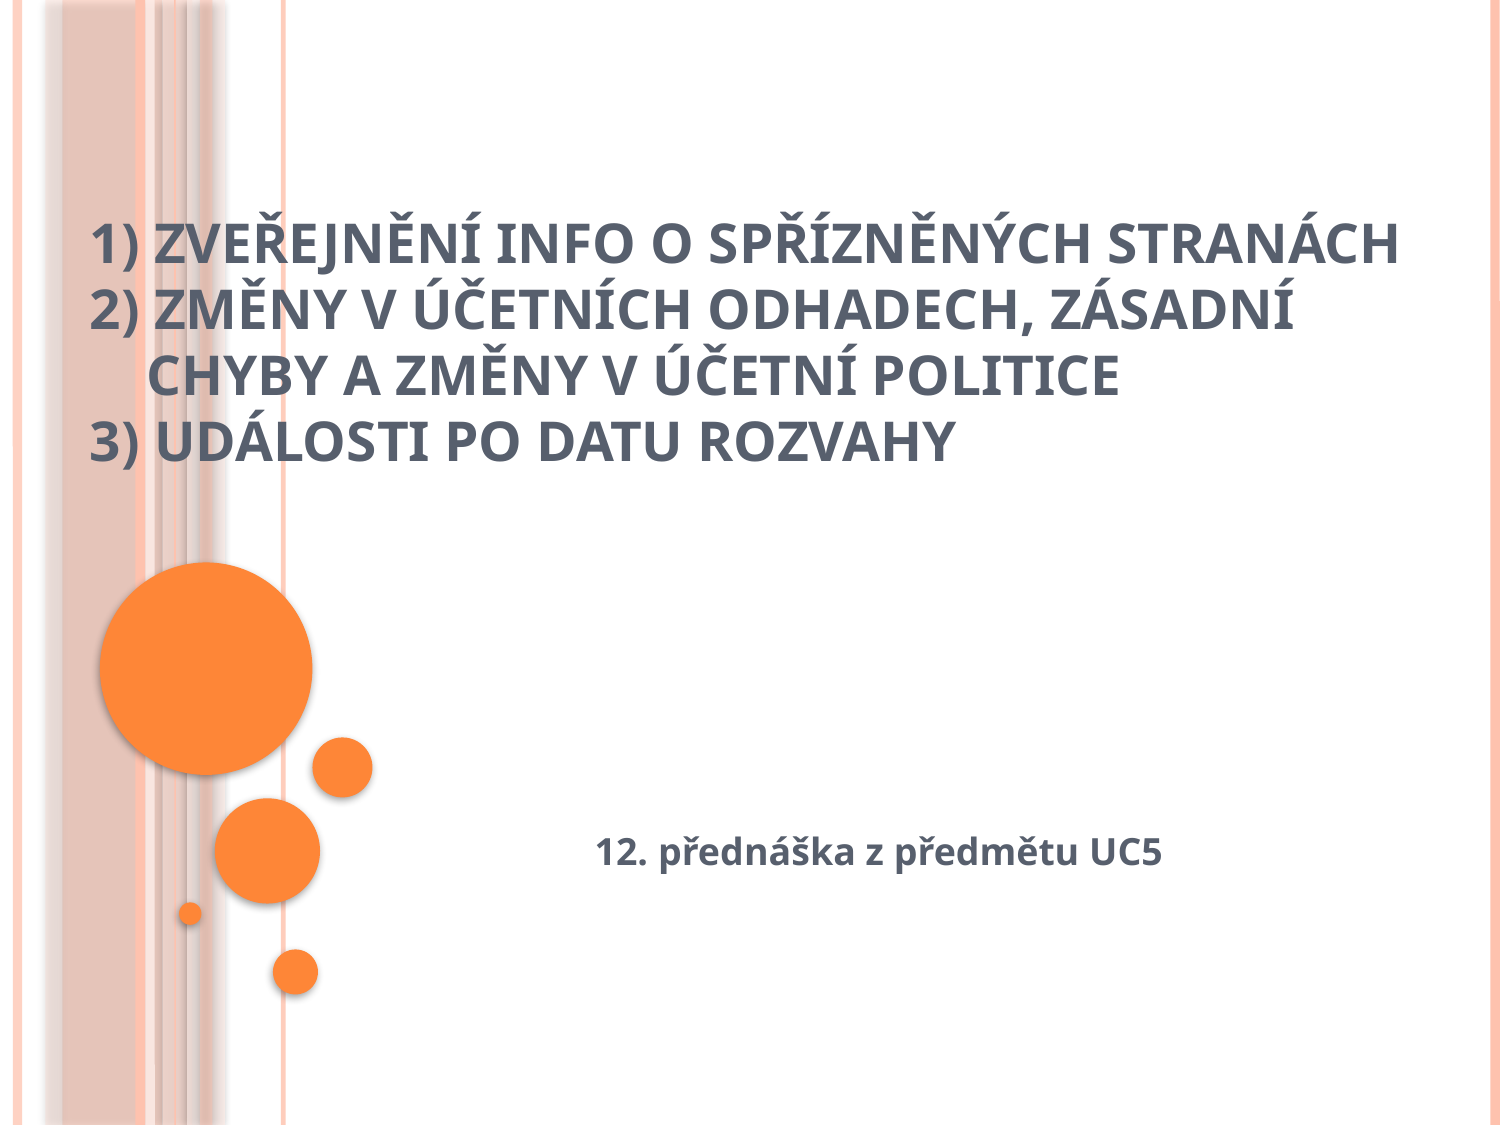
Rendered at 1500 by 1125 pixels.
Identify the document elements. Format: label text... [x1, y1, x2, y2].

subtitle 12. přednáška z předmětu UC5 [375, 820, 1388, 1046]
title 1) Zveřejnění info o spřízněných stranách 2) Změny v účetních odhadech, zásadní chyby a změny v účetní politice 3) Události po datu rozvahy [75, 149, 1436, 480]
